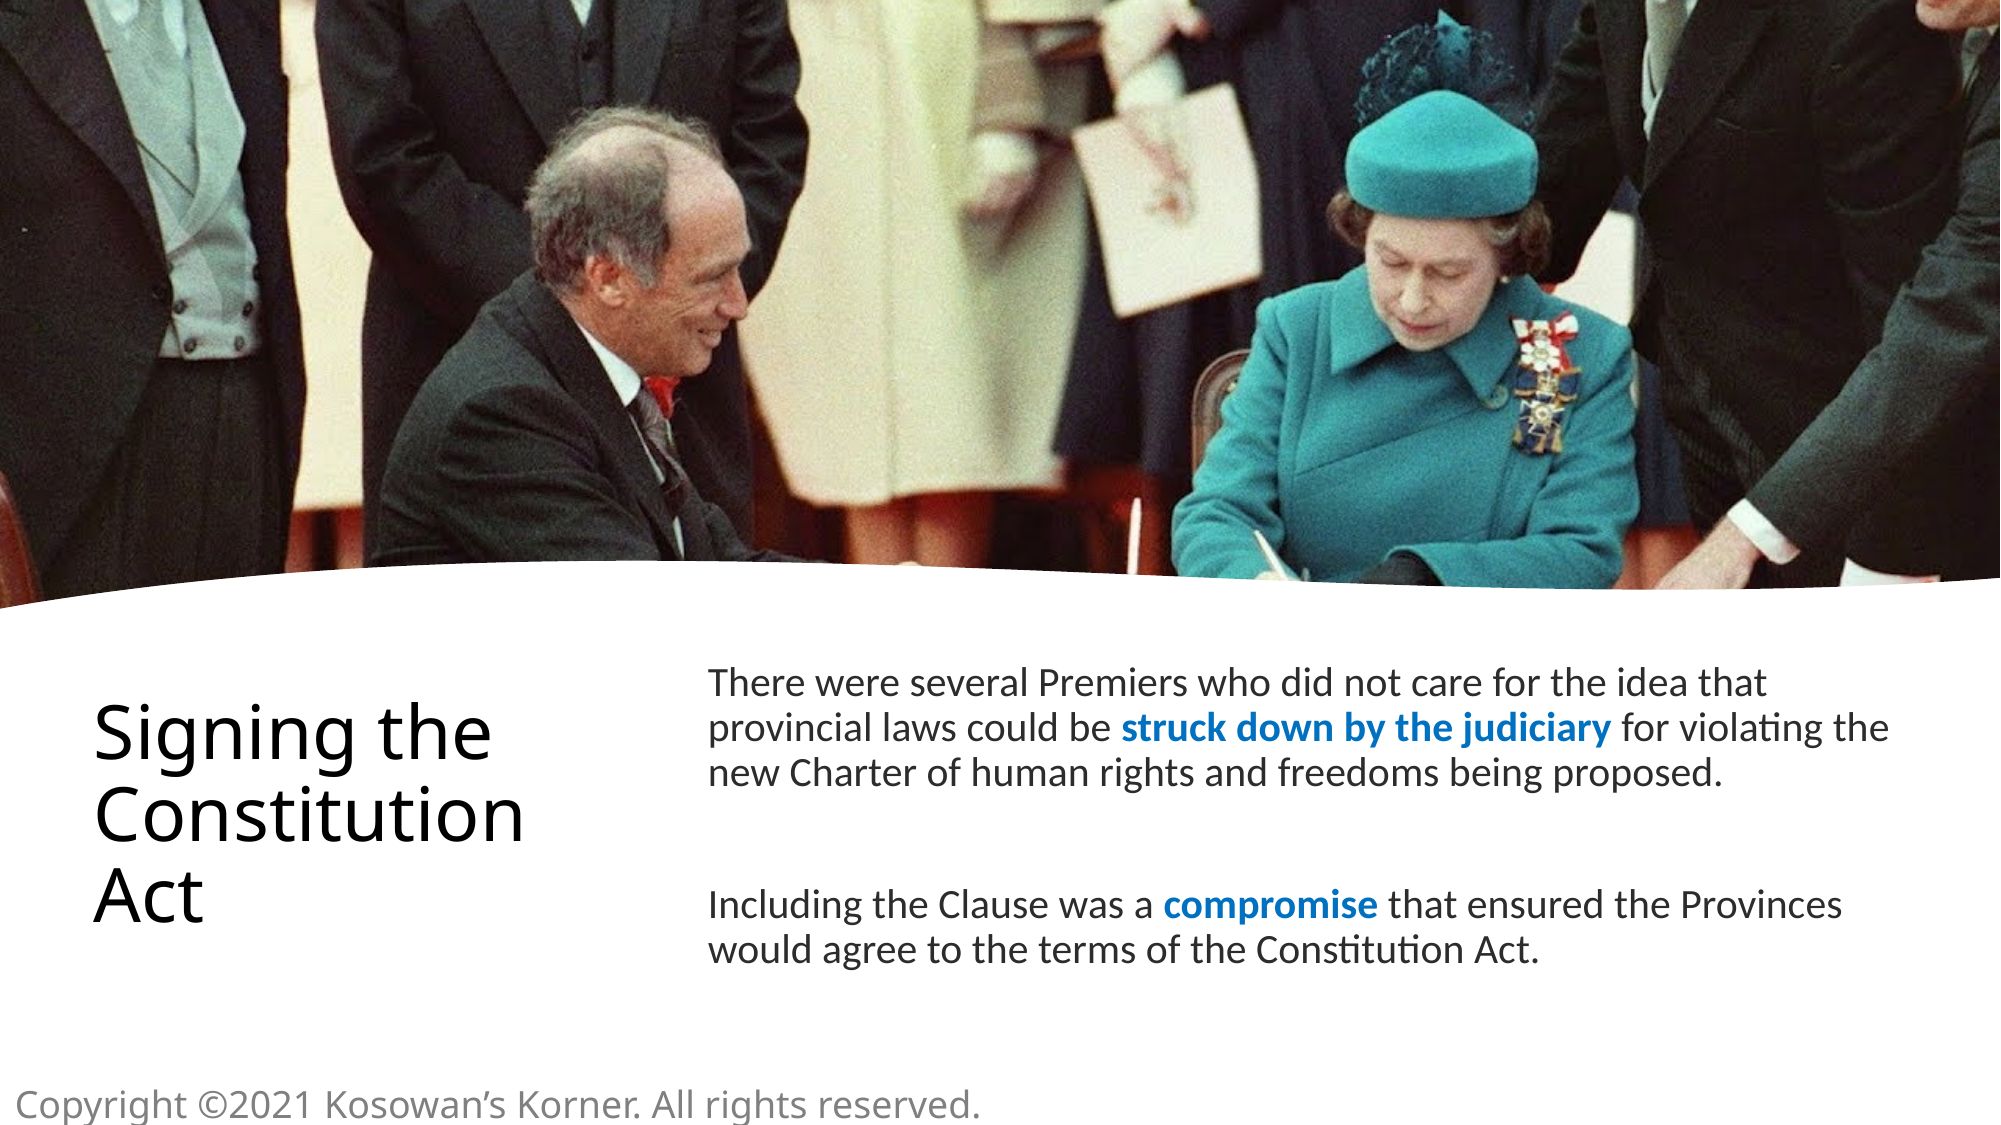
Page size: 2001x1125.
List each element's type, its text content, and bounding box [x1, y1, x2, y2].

picture [0, 0, 2000, 609]
title Signing the Constitution Act [78, 615, 619, 1018]
text_box Copyright ©2021 Kosowan’s Korner. All rights reserved. [0, 1073, 1344, 1125]
list There were several Premiers who did not care for the idea that provincial laws could be struck down by the judiciary for violating the new Charter of human rights and freedoms being proposed. Including the Clause was a compromise that ensured the Provinces would agree to the terms of the Constitution Act. [692, 615, 1921, 1018]
